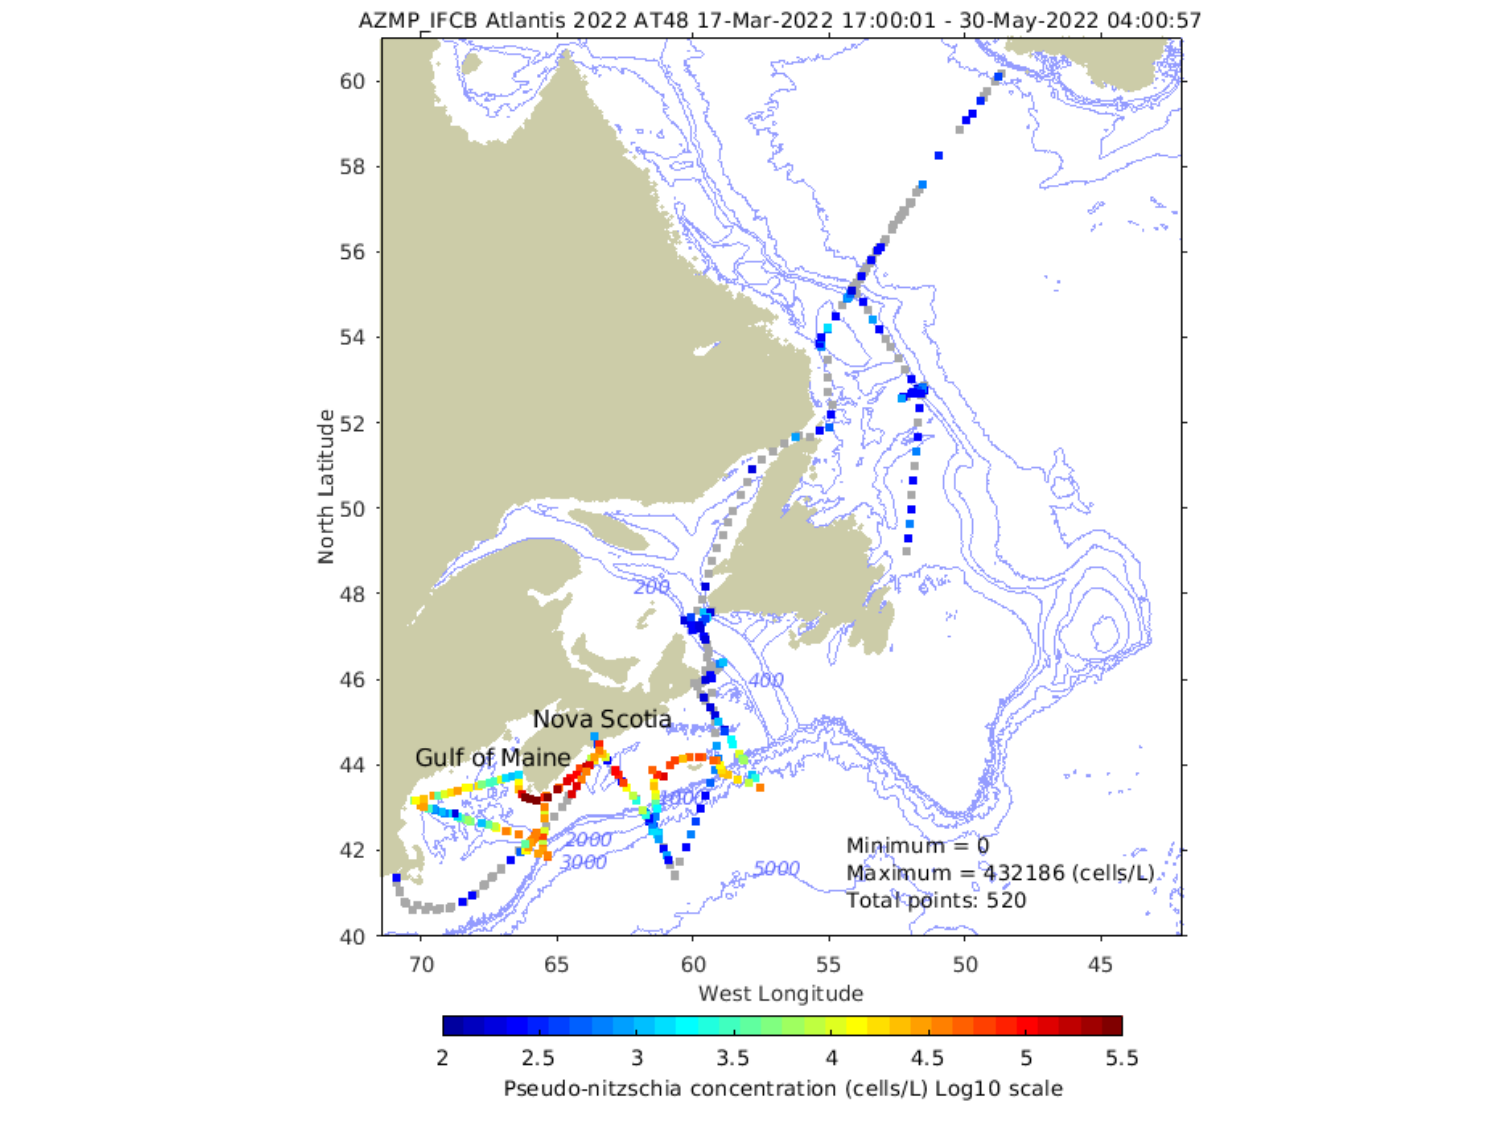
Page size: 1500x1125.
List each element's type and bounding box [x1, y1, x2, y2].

picture [248, 0, 1281, 1125]
